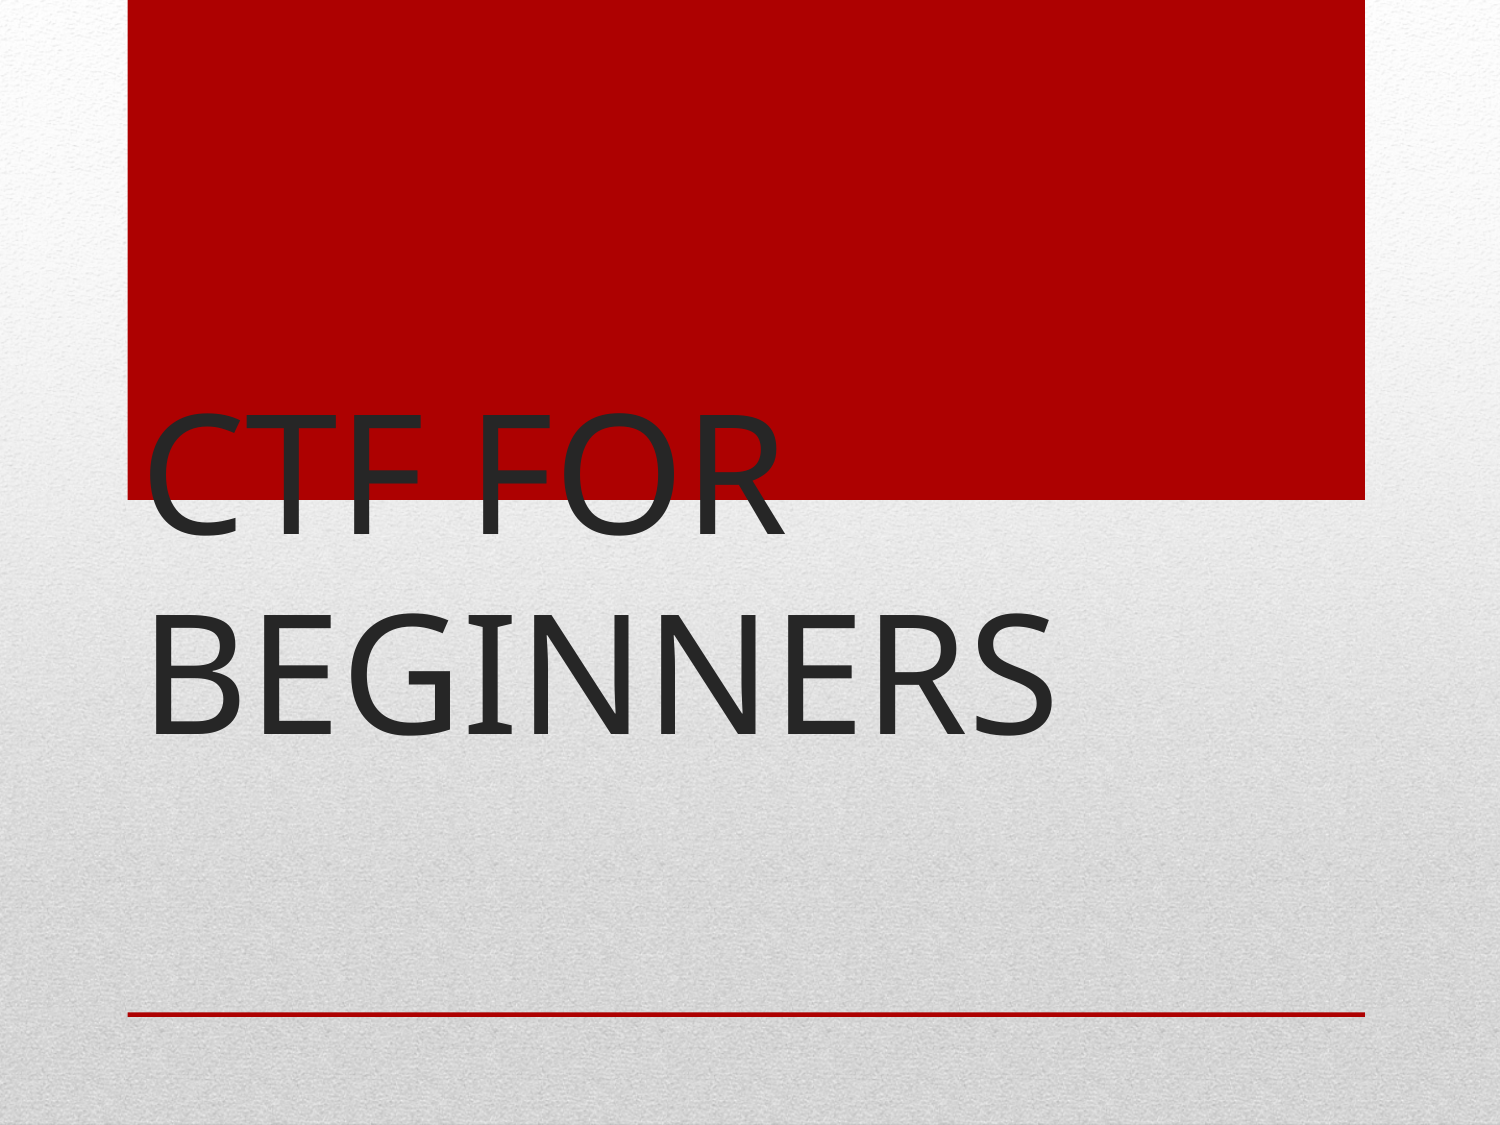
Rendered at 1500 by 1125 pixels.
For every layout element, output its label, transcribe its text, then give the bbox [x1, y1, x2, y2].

title CTF FOR BEGINNERS [125, 525, 1363, 775]
